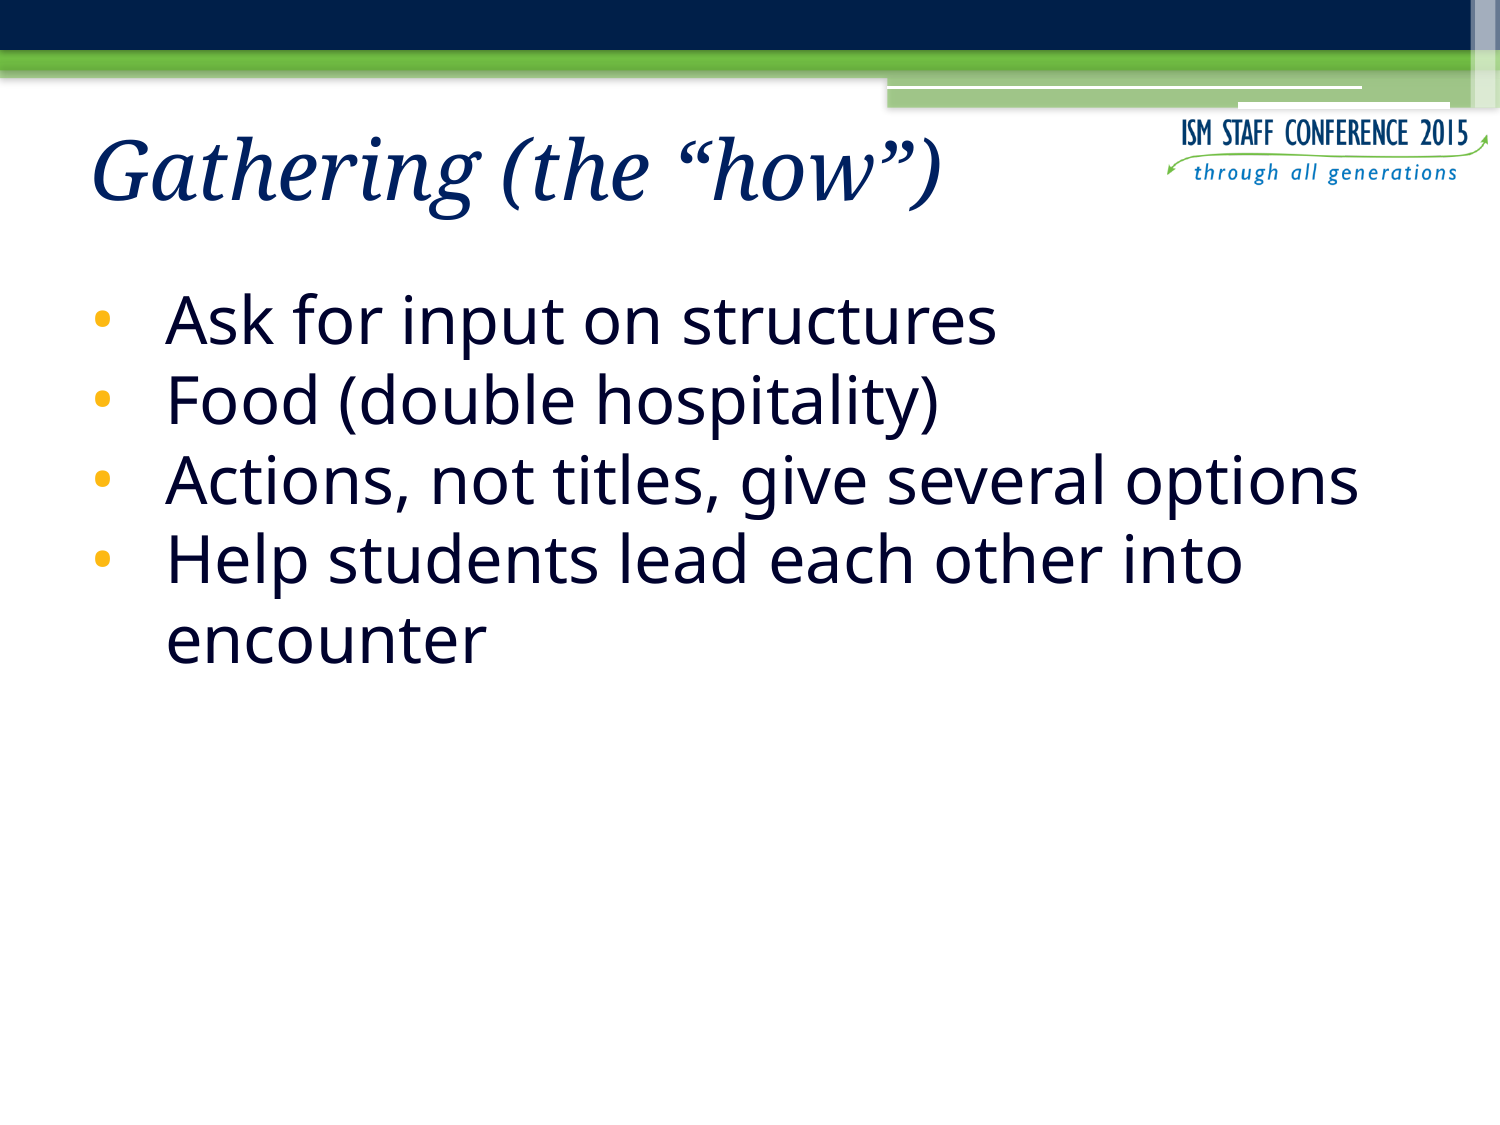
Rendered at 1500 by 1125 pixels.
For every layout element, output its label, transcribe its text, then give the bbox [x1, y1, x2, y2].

picture [1425, 113, 1488, 186]
list Ask for input on structures Food (double hospitality) Actions, not titles, give several options Help students lead each other into encounter [75, 262, 1425, 1078]
title Gathering (the “how”) [75, 45, 1425, 233]
